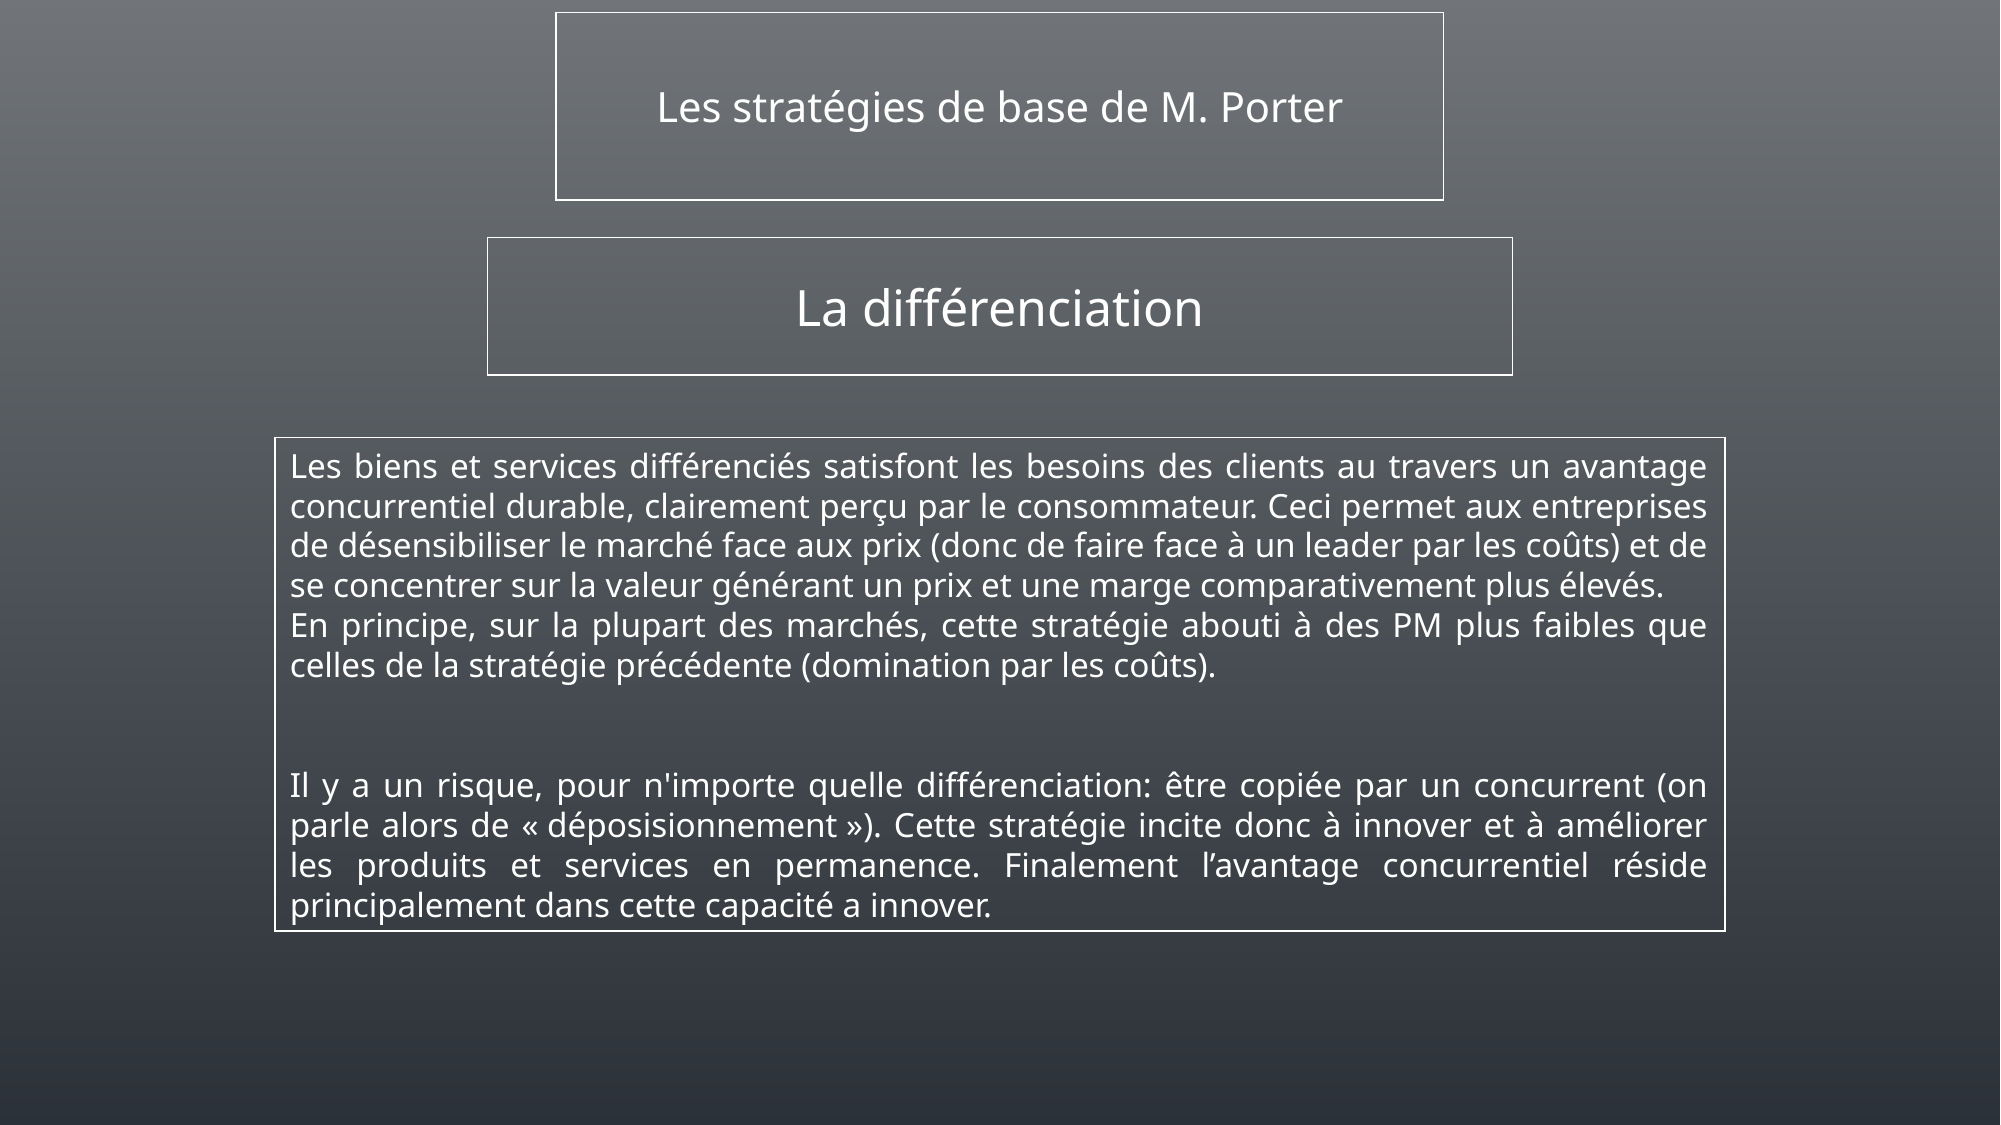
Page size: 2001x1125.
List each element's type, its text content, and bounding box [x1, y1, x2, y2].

text_box La différenciation [487, 237, 1513, 375]
text_box Les stratégies de base de M. Porter [556, 12, 1444, 200]
text_box Les biens et services différenciés satisfont les besoins des clients au travers un avantage concurrentiel durable, clairement perçu par le consommateur. Ceci permet aux entreprises de désensibiliser le marché face aux prix (donc de faire face à un leader par les coûts) et de se concentrer sur la valeur générant un prix et une marge comparativement plus élevés. En principe, sur la plupart des marchés, cette stratégie abouti à des PM plus faibles que celles de la stratégie précédente (domination par les coûts). Il y a un risque, pour n'importe quelle différenciation: être copiée par un concurrent (on parle alors de « déposisionnement »). Cette stratégie incite donc à innover et à améliorer les produits et services en permanence. Finalement l’avantage concurrentiel réside principalement dans cette capacité a innover. [275, 437, 1725, 932]
